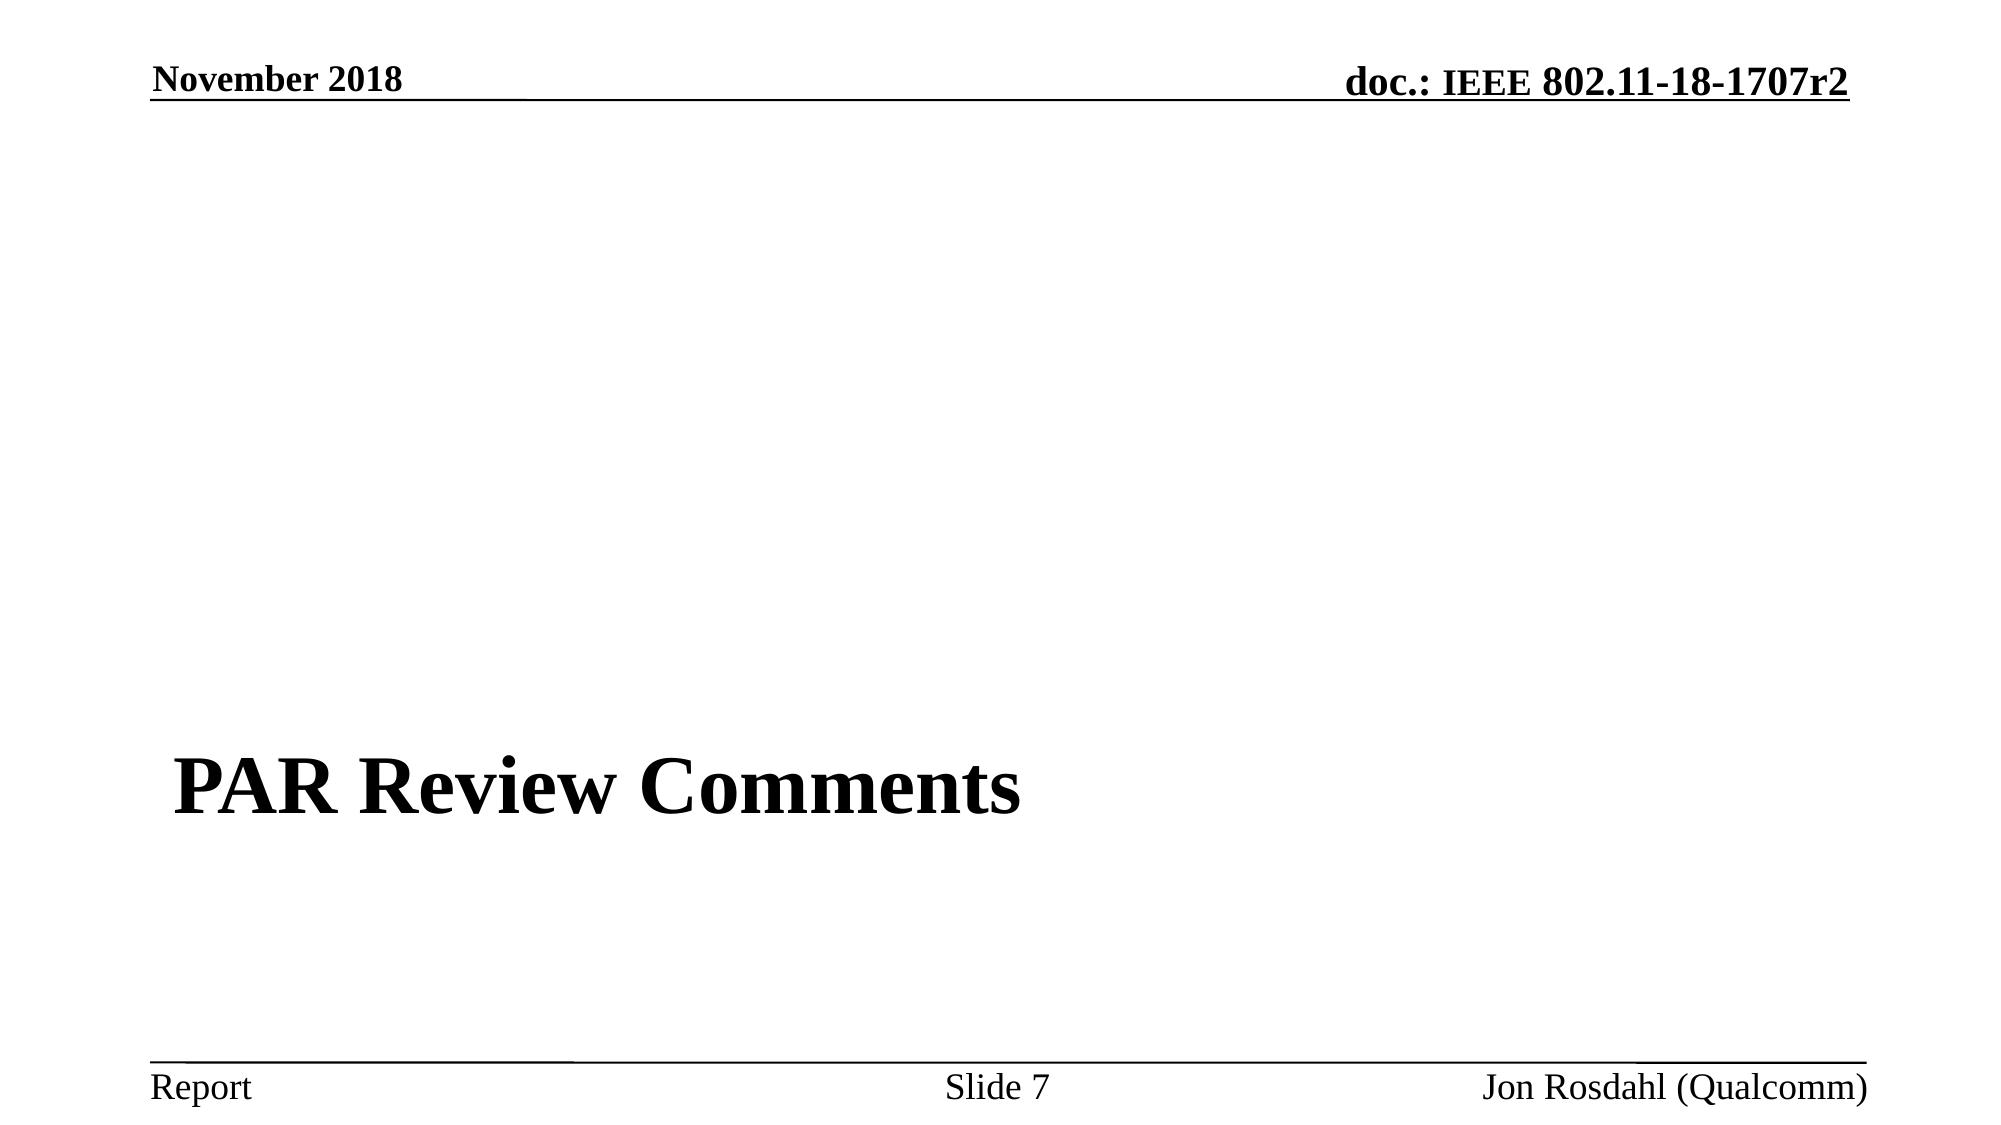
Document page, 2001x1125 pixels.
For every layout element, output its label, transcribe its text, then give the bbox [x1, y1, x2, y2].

footer Jon Rosdahl (Qualcomm) [1424, 1061, 1869, 1108]
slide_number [152, 49, 434, 100]
title Par Review Comments [157, 722, 1859, 947]
slide_number Slide 7 [928, 1061, 1067, 1123]
